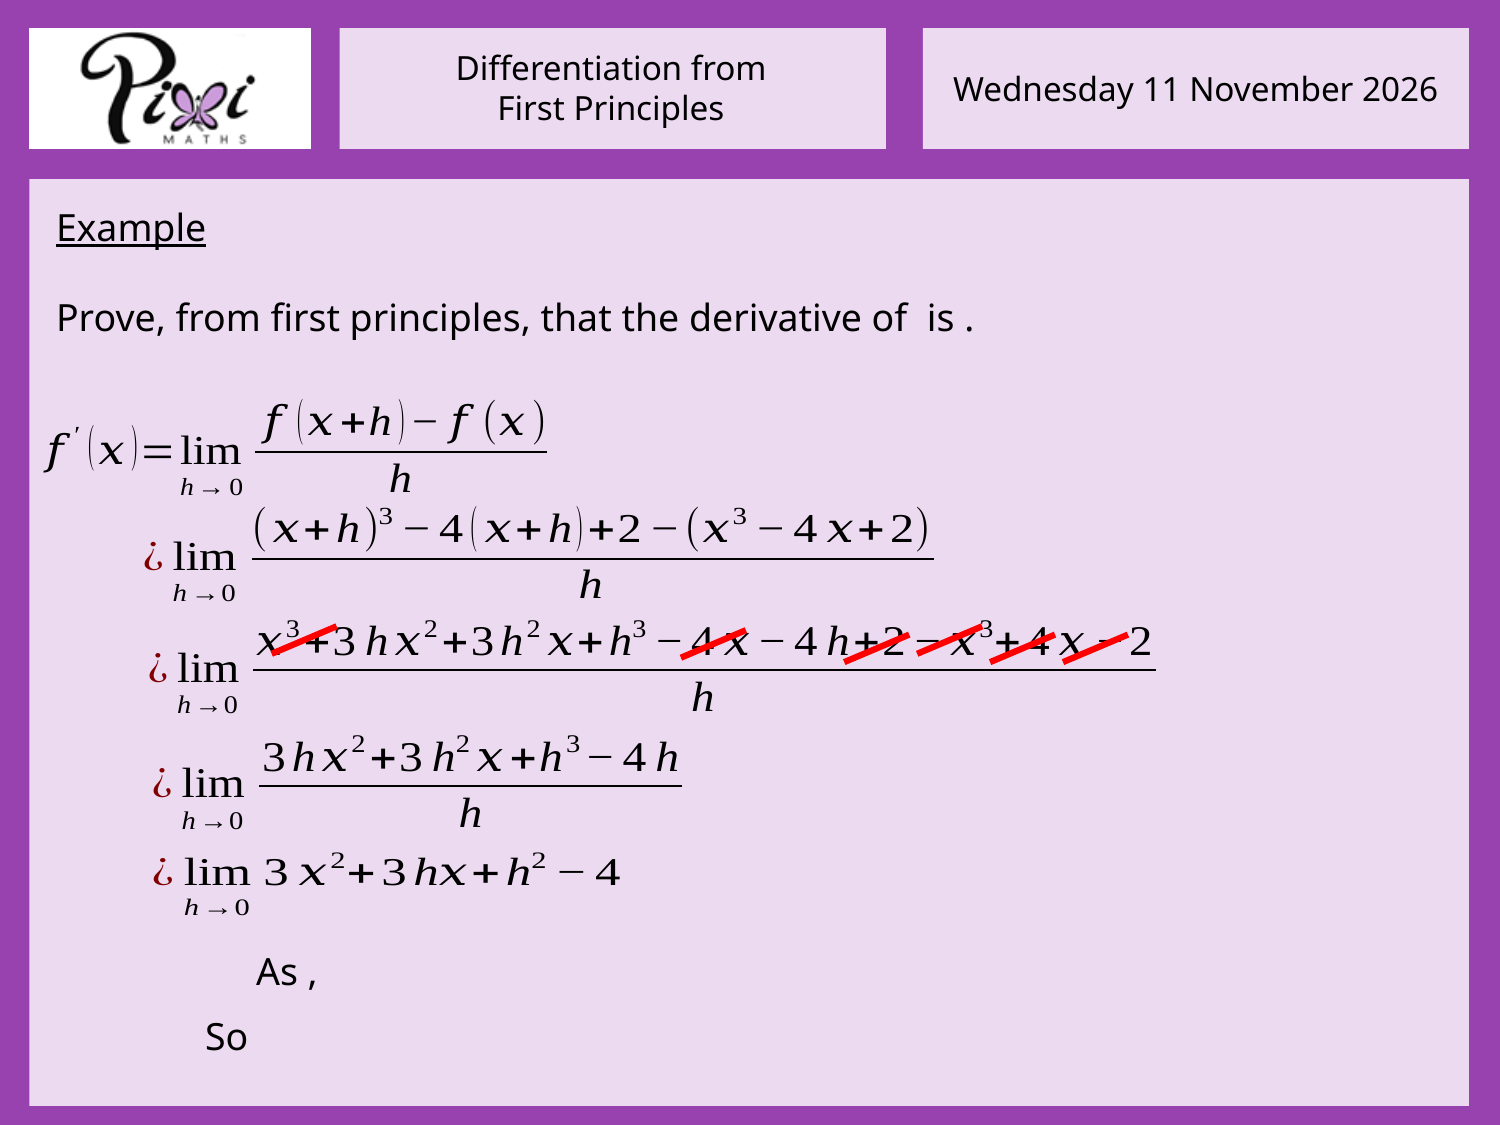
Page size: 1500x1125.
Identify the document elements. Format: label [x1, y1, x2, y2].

text_box [916, 625, 983, 654]
text_box [680, 629, 747, 658]
text_box [989, 634, 1056, 663]
picture [0, 0, 1500, 1125]
text_box [843, 634, 910, 663]
text_box [271, 625, 337, 654]
text_box [1062, 634, 1129, 663]
